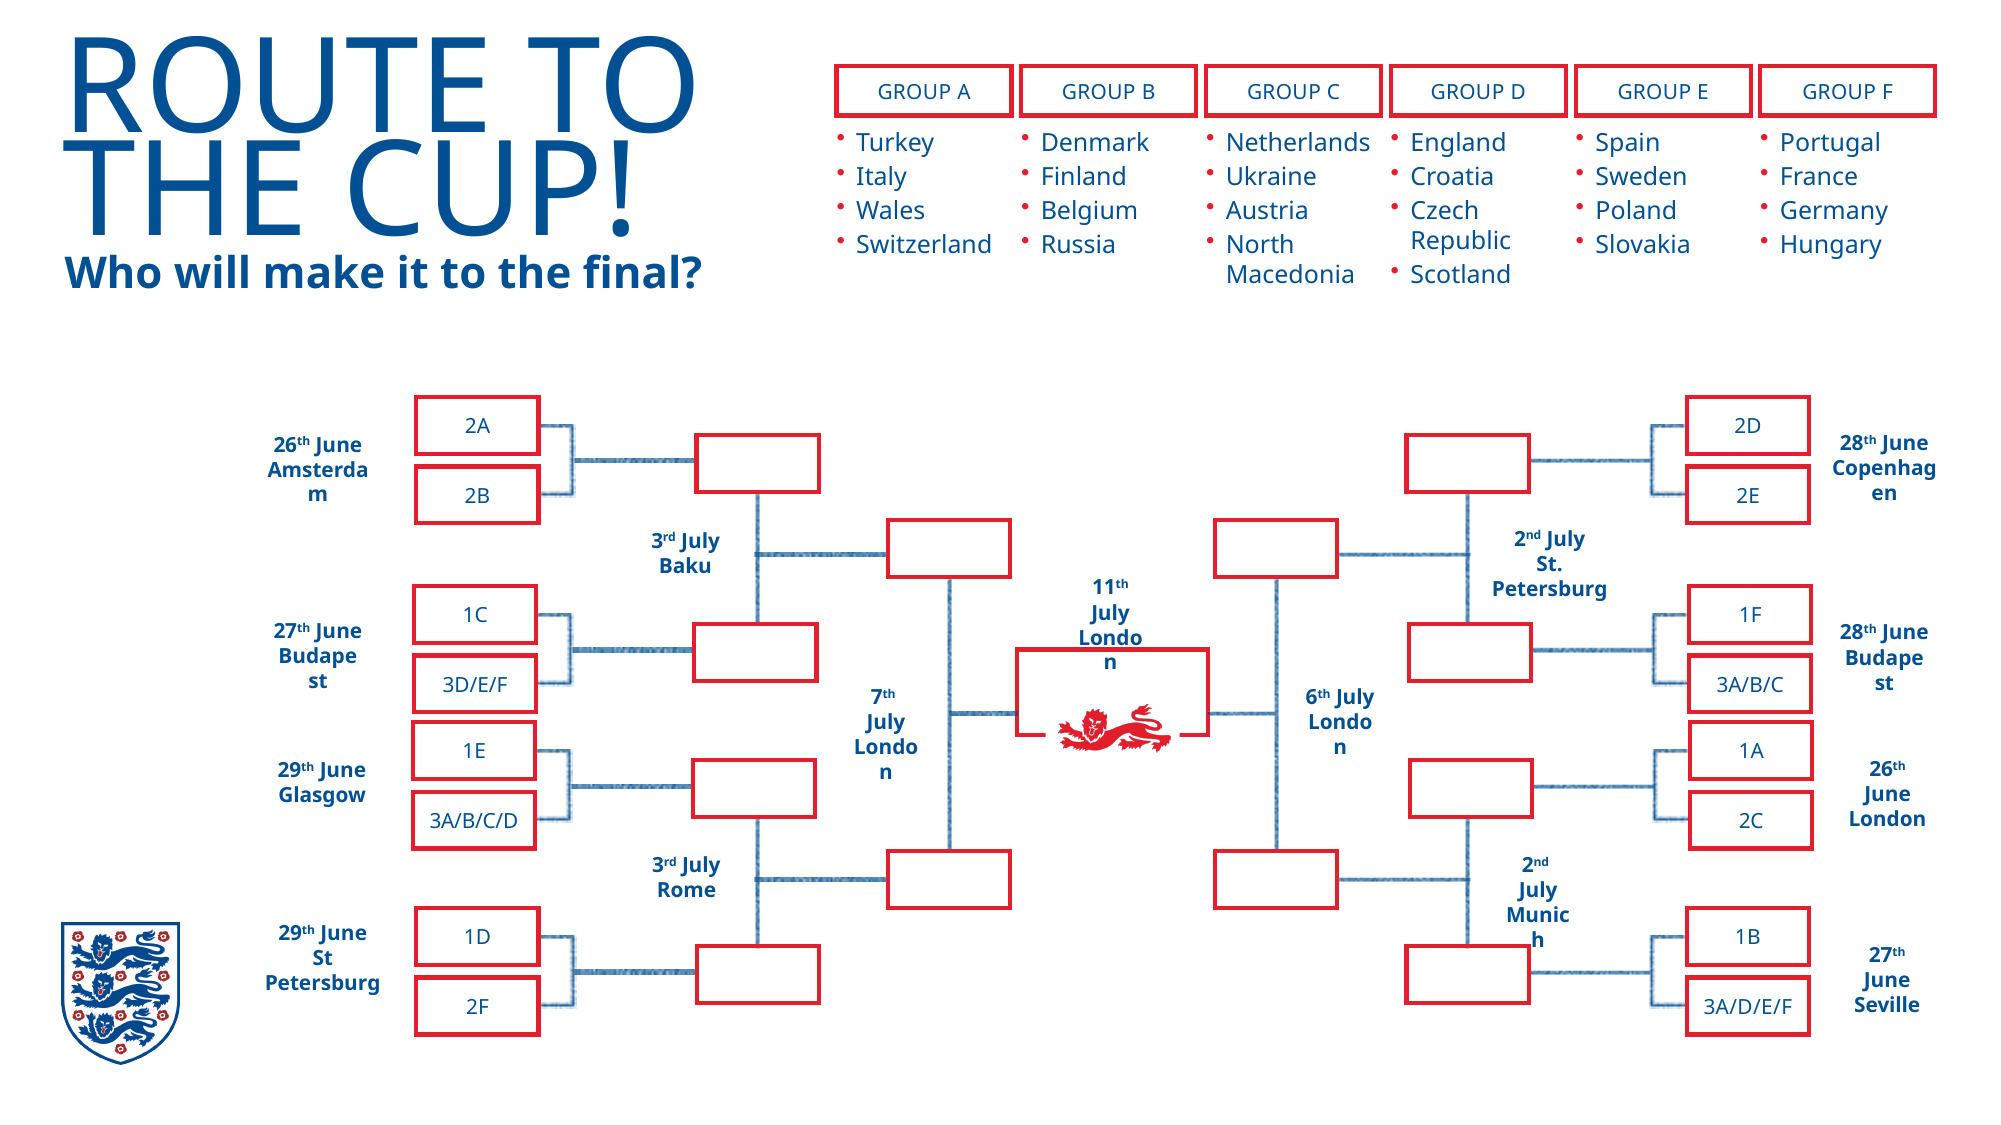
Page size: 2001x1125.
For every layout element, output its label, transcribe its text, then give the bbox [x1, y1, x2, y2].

picture [535, 612, 698, 688]
text_box 26th June London [1839, 747, 1936, 823]
text_box ROUTE TO THE CUP! [55, 42, 842, 268]
text_box 28th June Copenhagen [1818, 422, 1950, 498]
picture [1137, 577, 1415, 850]
text_box 2nd July Munich [1495, 844, 1582, 919]
text_box 3rd July Rome [640, 844, 733, 919]
text_box 2E [1686, 466, 1810, 524]
text_box 7th July London [843, 676, 929, 711]
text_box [828, 66, 1943, 322]
picture [1525, 934, 1688, 1010]
picture [60, 922, 181, 1065]
text_box [888, 519, 1011, 577]
picture [534, 749, 697, 824]
text_box [888, 850, 1011, 908]
text_box 26th June Amsterdam [255, 423, 381, 499]
text_box 2D [1686, 396, 1810, 454]
text_box 1E [412, 722, 536, 779]
text_box [1214, 519, 1338, 577]
picture [1333, 818, 1537, 946]
text_box 1B [1686, 908, 1809, 965]
text_box 1D [416, 908, 539, 965]
text_box 2B [416, 466, 539, 524]
text_box 3A/B/C/D [412, 791, 536, 849]
text_box [696, 435, 819, 492]
picture [1525, 423, 1688, 499]
text_box 2nd July St. Petersburg [1474, 518, 1625, 593]
text_box 3D/E/F [414, 655, 537, 713]
text_box 1A [1690, 722, 1813, 779]
text_box [693, 760, 816, 818]
text_box Who will make it to the final? [57, 268, 802, 379]
picture [810, 577, 1089, 850]
text_box 29th June Glasgow [270, 748, 374, 824]
picture [537, 934, 700, 1010]
text_box 1F [1689, 585, 1812, 643]
text_box 11th July London [1067, 566, 1154, 642]
picture [537, 423, 700, 499]
picture [1529, 749, 1692, 824]
text_box 29th June St Petersburg [252, 912, 394, 987]
text_box 28th June Budapest [1832, 611, 1937, 687]
text_box [1408, 624, 1532, 681]
text_box 27th June Seville [1839, 934, 1936, 1009]
text_box 3rd July Baku [640, 519, 731, 595]
text_box [696, 946, 819, 1004]
picture [689, 818, 892, 946]
picture [1333, 492, 1537, 624]
text_box [1214, 850, 1338, 908]
text_box 27th June Budapest [265, 610, 370, 685]
text_box 7th July London [843, 717, 929, 752]
picture [689, 492, 892, 624]
text_box 6th July London [1297, 717, 1384, 752]
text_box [1016, 649, 1209, 767]
text_box [1409, 760, 1533, 818]
text_box [1406, 946, 1529, 1004]
text_box 2F [416, 977, 539, 1035]
text_box 6th July London [1297, 676, 1384, 711]
text_box 3A/D/E/F [1686, 977, 1809, 1035]
picture [1528, 612, 1691, 688]
text_box 3A/B/C [1689, 655, 1812, 713]
text_box 1C [414, 585, 537, 643]
text_box 2C [1690, 791, 1813, 849]
text_box [694, 624, 817, 681]
text_box 2A [416, 396, 539, 454]
text_box [1406, 435, 1529, 492]
